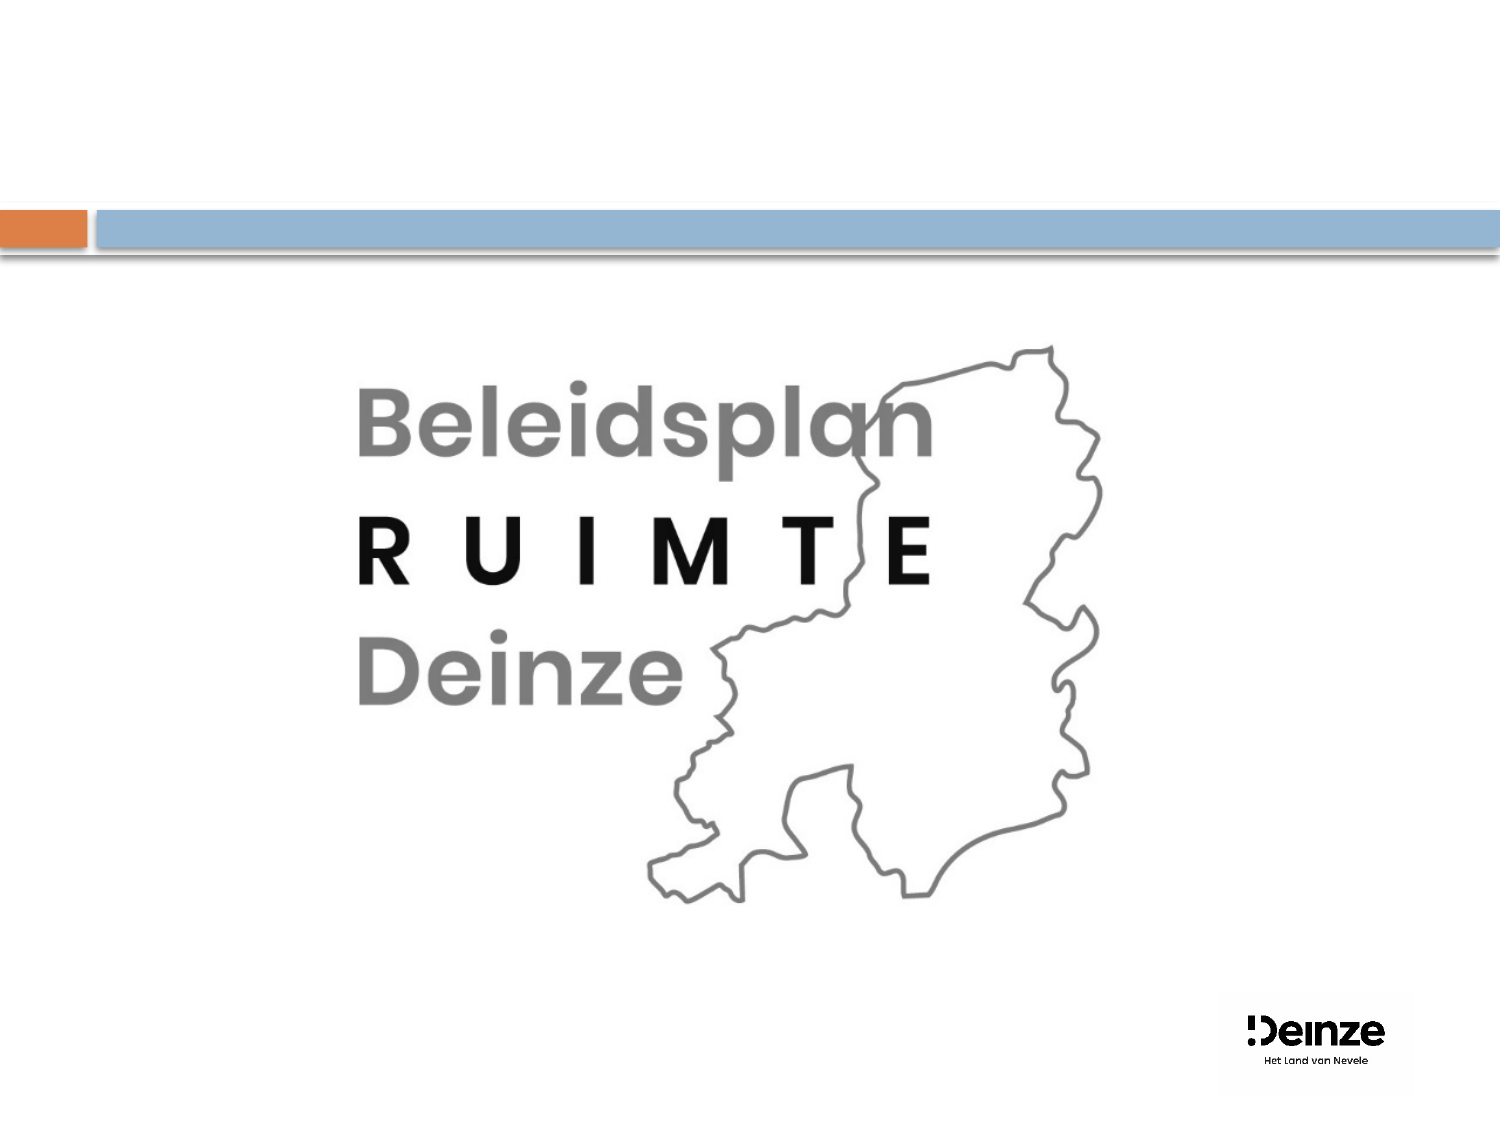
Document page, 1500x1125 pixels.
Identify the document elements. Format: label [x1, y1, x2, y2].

picture [300, 314, 1170, 929]
picture [1218, 991, 1414, 1095]
